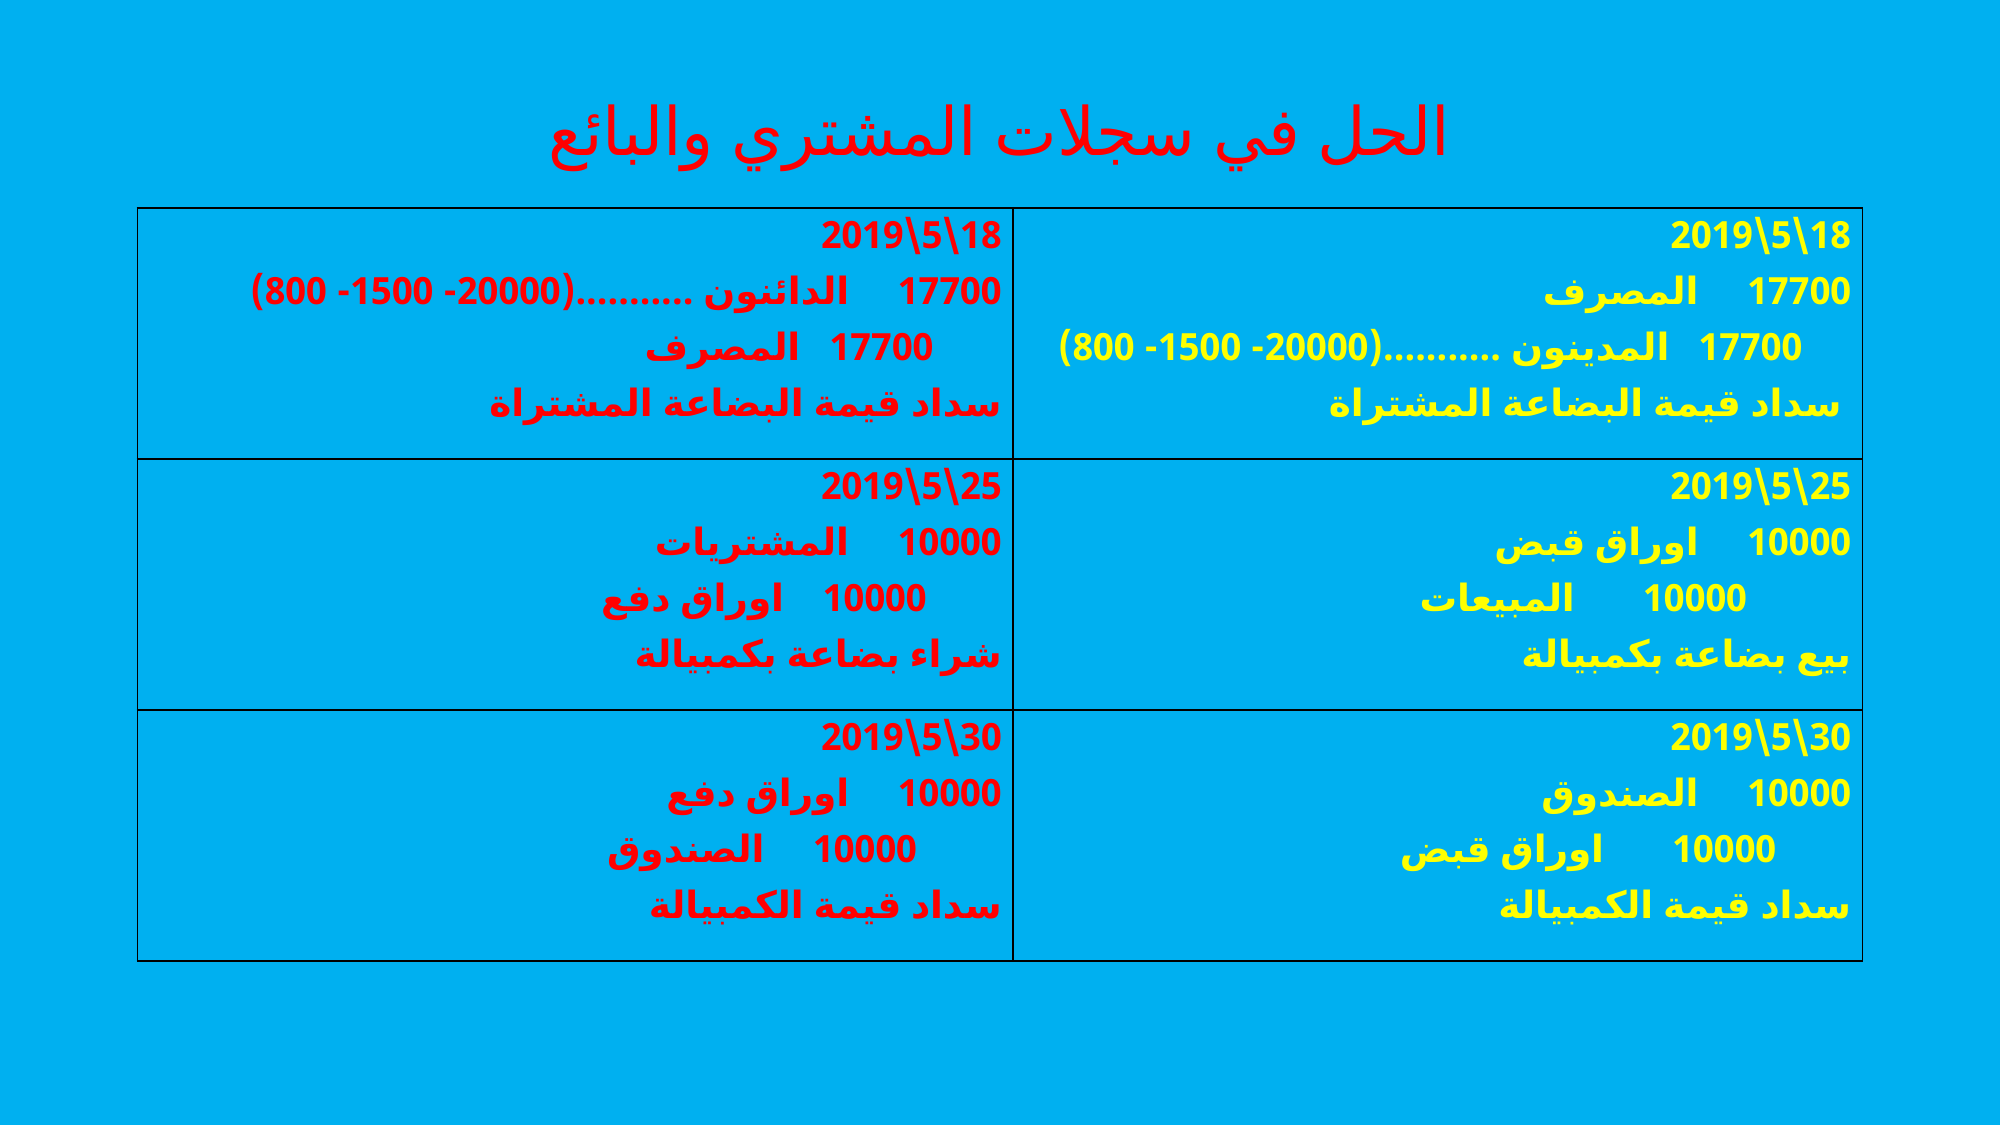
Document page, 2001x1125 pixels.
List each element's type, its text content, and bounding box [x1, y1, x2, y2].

table_header 18\5\2019 17700 المصرف 17700 المدينون ...........(20000- 1500- 800) سداد قيمة البضاعة المشتراة [1014, 209, 1862, 458]
title الحل في سجلات المشتري والبائع [137, 59, 1863, 207]
table_cell 30\5\2019 10000 اوراق دفع 10000 الصندوق سداد قيمة الكمبيالة [138, 711, 1012, 960]
table_cell 30\5\2019 10000 الصندوق 10000 اوراق قبض سداد قيمة الكمبيالة [1014, 711, 1862, 960]
table_header 18\5\2019 17700 الدائنون ...........(20000- 1500- 800) 17700 المصرف سداد قيمة البضاعة المشتراة [138, 209, 1012, 458]
table_cell 25\5\2019 10000 اوراق قبض 10000 المبيعات بيع بضاعة بكمبيالة [1014, 460, 1862, 709]
table_cell 25\5\2019 10000 المشتريات 10000 اوراق دفع شراء بضاعة بكمبيالة [138, 460, 1012, 709]
